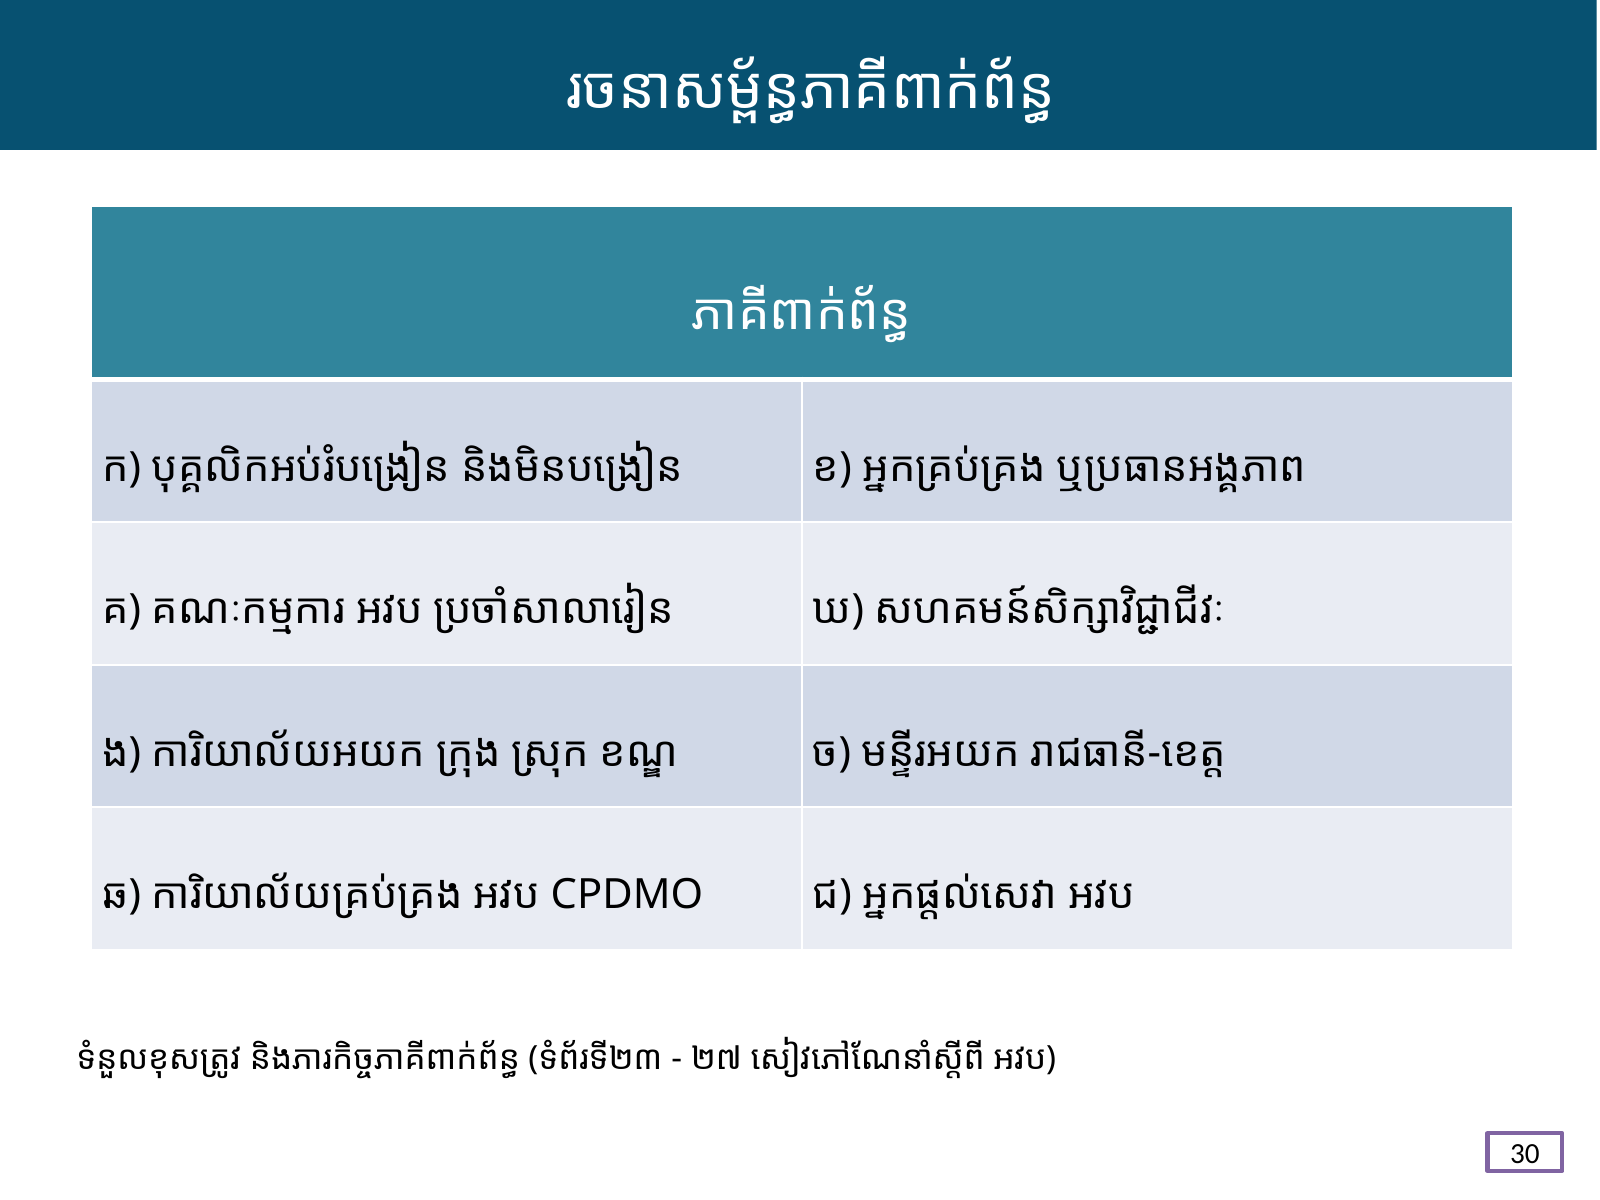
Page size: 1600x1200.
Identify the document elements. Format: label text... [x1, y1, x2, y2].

text_box ទំនួលខុសត្រូវ និងភារកិច្ចភាគីពាក់ព័ន្ធ (ទំព័រទី២៣ - ២៧ សៀវភៅណែនាំស្ដីពី អវប) [61, 1008, 1562, 1084]
table_cell ង) ការិយាល័យអយក ក្រុង ស្រុក ខណ្ឌ [92, 666, 801, 806]
text_box [0, 0, 1599, 152]
table_cell ក) បុគ្គលិកអប់រំបង្រៀន និងមិនបង្រៀន [92, 382, 801, 521]
table_cell ច) មន្ទីរអយក រាជធានី-ខេត្ត [803, 666, 1512, 806]
text_box 30 [1485, 1131, 1564, 1173]
table_cell ជ) អ្នកផ្តល់សេវា អវប [803, 808, 1512, 949]
table_cell ឃ) សហគមន៍សិក្សាវិជ្ជាជីវៈ [803, 523, 1512, 664]
table_cell គ) គណៈកម្មការ អវប ប្រចាំសាលារៀន [92, 523, 801, 664]
table_cell ខ) អ្នកគ្រប់គ្រង ឬប្រធានអង្គភាព [803, 382, 1512, 521]
text_box រចនាសម្ព័ន្ធភាគីពាក់ព័ន្ធ [3, 49, 1600, 120]
table_header ភាគីពាក់ព័ន្ធ [92, 207, 1512, 377]
table_cell ឆ) ការិយាល័យគ្រប់គ្រង អវប CPDMO [92, 808, 801, 949]
